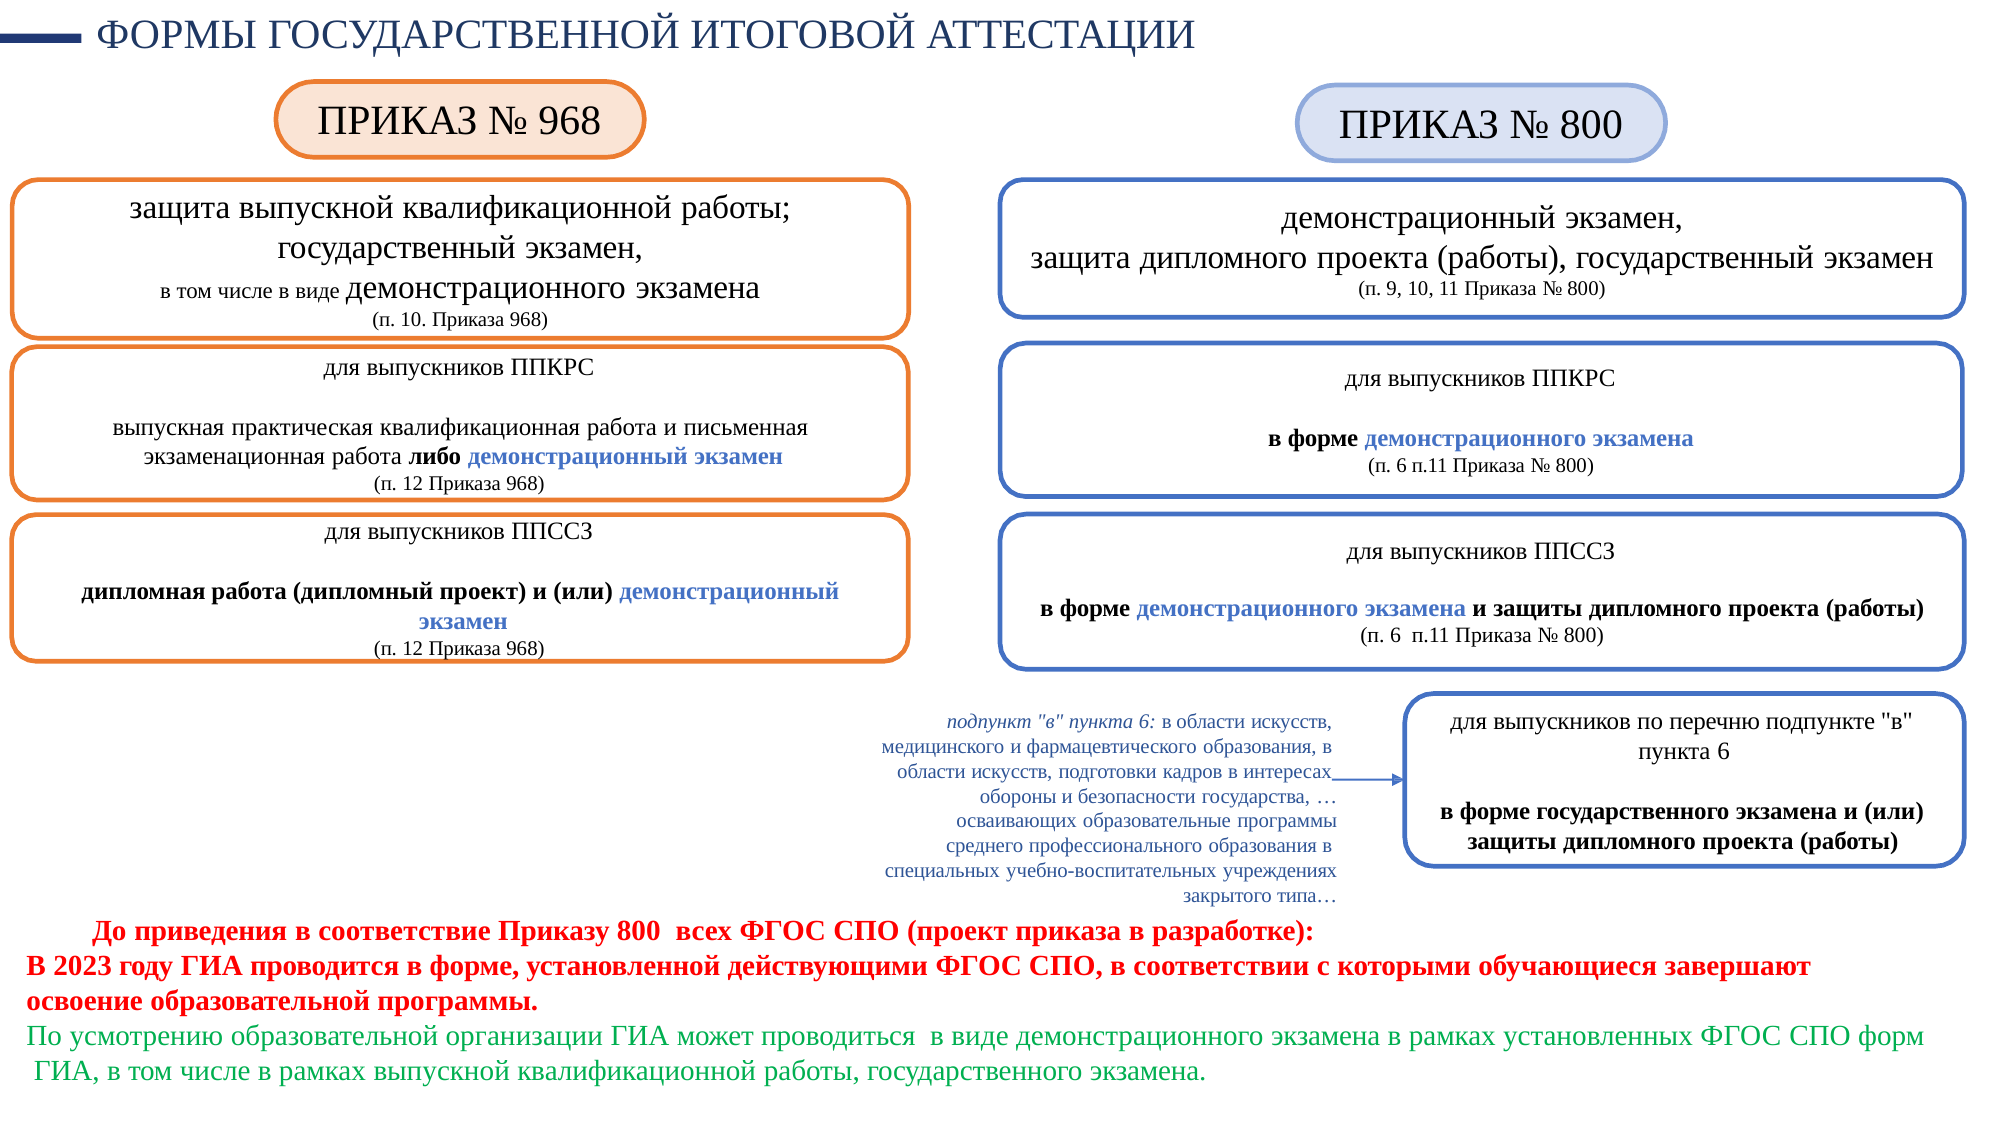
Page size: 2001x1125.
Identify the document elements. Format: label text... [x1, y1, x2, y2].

title ФОРМЫ ГОСУДАРСТВЕННОЙ ИТОГОВОЙ АТТЕСТАЦИИ [94, 4, 1208, 195]
text_box [11, 346, 909, 501]
text_box для выпускников ППКРС [321, 347, 598, 380]
text_box В 2023 году ГИА проводится в форме, установленной действующими ФГОС СПО, в соответствии с которыми обучающиеся завершают освоение образовательной программы. По усмотрению образовательной организации ГИА может проводиться в виде демонстрационного экзамена в рамках установленных ФГОС СПО форм ГИА, в том числе в рамках выпускной квалификационной работы, государственного экзамена. [24, 944, 1929, 1087]
text_box для выпускников по перечню подпункте "в" пункта 6 [1448, 702, 1922, 765]
text_box для выпускников ППССЗ [1344, 532, 1620, 565]
text_box [12, 179, 909, 339]
text_box для выпускников ППКРС [1342, 359, 1620, 392]
text_box [1000, 179, 1965, 318]
text_box демонстрационный экзамен, защита дипломного проекта (работы), государственный экзамен (п. 9, 10, 11 Приказа № 800) [1023, 192, 1942, 300]
text_box [1339, 773, 1405, 786]
text_box [1000, 514, 1965, 670]
text_box в форме демонстрационного экзамена и защиты дипломного проекта (работы) (п. 6 п.11 Приказа № 800) [1035, 588, 1929, 648]
text_box в форме демонстрационного экзамена (п. 6 п.11 Приказа № 800) [1264, 419, 1698, 477]
text_box подпункт "в" пункта 6: в области искусств, медицинского и фармацевтического образования, в области искусств, подготовки кадров в интересах обороны и безопасности государства, … осваивающих образовательные программы среднего профессионального образования в специальных учебно-воспитательных учреждениях закрытого типа… До приведения в соответствие Приказу 800 всех ФГОС СПО (проект приказа в разработке): [24, 705, 1339, 944]
text_box защита выпускной квалификационной работы; государственный экзамен, в том числе в виде демонстрационного экзамена (п. 10. Приказа 968) [124, 183, 797, 331]
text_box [273, 78, 647, 160]
text_box выпускная практическая квалификационная работа и письменная экзаменационная работа либо демонстрационный экзамен (п. 12 Приказа 968) [107, 408, 812, 495]
text_box [11, 514, 909, 662]
text_box дипломная работа (дипломный проект) и (или) демонстрационный экзамен (п. 12 Приказа 968) [77, 572, 843, 660]
text_box [1000, 343, 1963, 497]
text_box для выпускников ППССЗ [322, 512, 598, 545]
text_box [0, 33, 82, 43]
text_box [1294, 82, 1669, 164]
text_box в форме государственного экзамена и (или) защиты дипломного проекта (работы) [1438, 792, 1932, 855]
text_box [1404, 693, 1965, 867]
